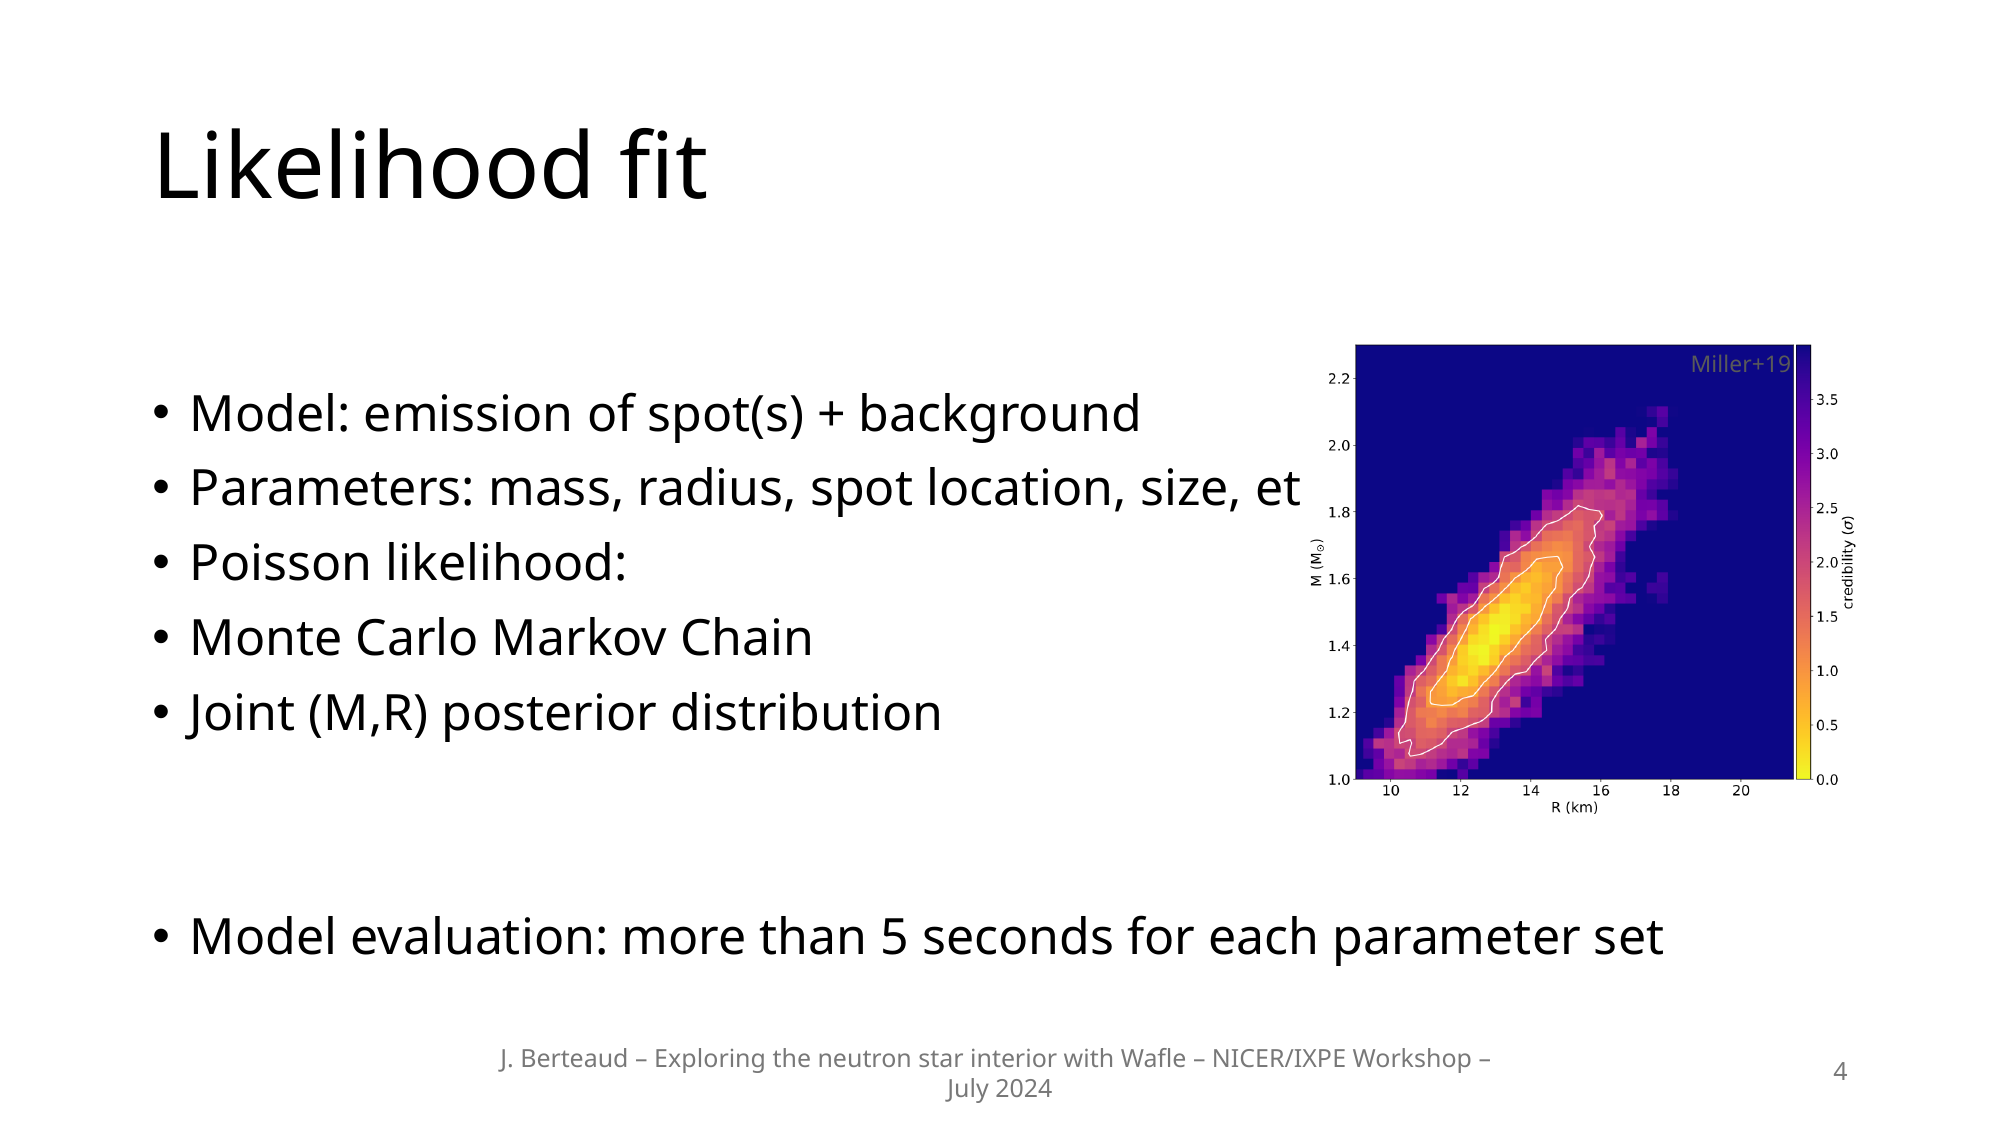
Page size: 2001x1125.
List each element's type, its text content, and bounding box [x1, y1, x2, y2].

picture [1299, 276, 1863, 841]
title Likelihood fit [137, 59, 1863, 278]
slide_number 4 [1536, 1042, 1863, 1103]
text_box J. Berteaud – Exploring the neutron star interior with Wafle – NICER/IXPE Workshop – July 2024 [463, 1042, 1536, 1103]
